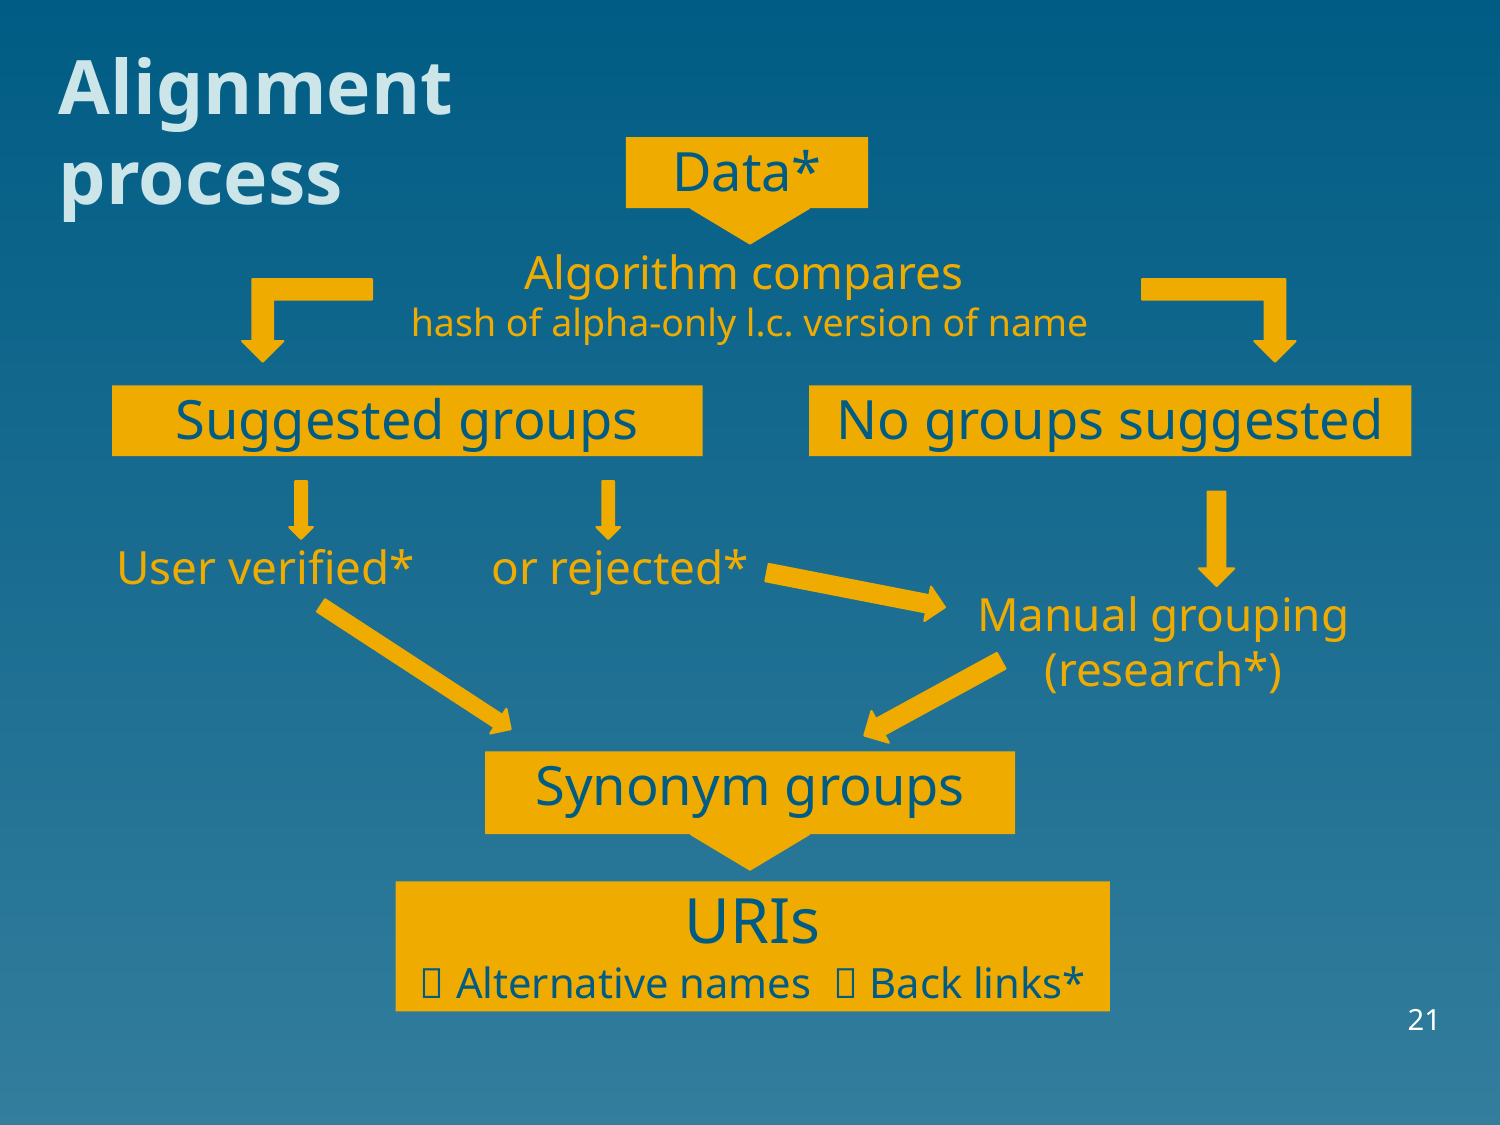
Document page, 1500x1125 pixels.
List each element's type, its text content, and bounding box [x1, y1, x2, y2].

text_box No groups suggested [809, 385, 1412, 457]
title Alignment process [58, 0, 1442, 221]
text_box [1142, 279, 1296, 362]
text_box [864, 652, 1006, 743]
text_box Manual grouping (research*) [950, 586, 1376, 716]
text_box Algorithm compares hash of alpha-only l.c. version of name [301, 243, 1199, 386]
text_box or rejected* [478, 538, 762, 622]
text_box [765, 563, 945, 622]
slide_number 21 [1127, 1010, 1442, 1042]
text_box [690, 208, 810, 244]
text_box [316, 599, 511, 734]
text_box URIs  Alternative names  Back links* [395, 881, 1110, 1012]
text_box Suggested groups [112, 385, 703, 457]
text_box [690, 834, 810, 870]
text_box Synonym groups [485, 751, 1016, 835]
text_box [596, 481, 621, 539]
text_box [242, 279, 372, 362]
text_box [1198, 491, 1235, 587]
text_box User verified* [100, 538, 432, 622]
text_box [289, 481, 313, 539]
list Data* [625, 136, 869, 209]
